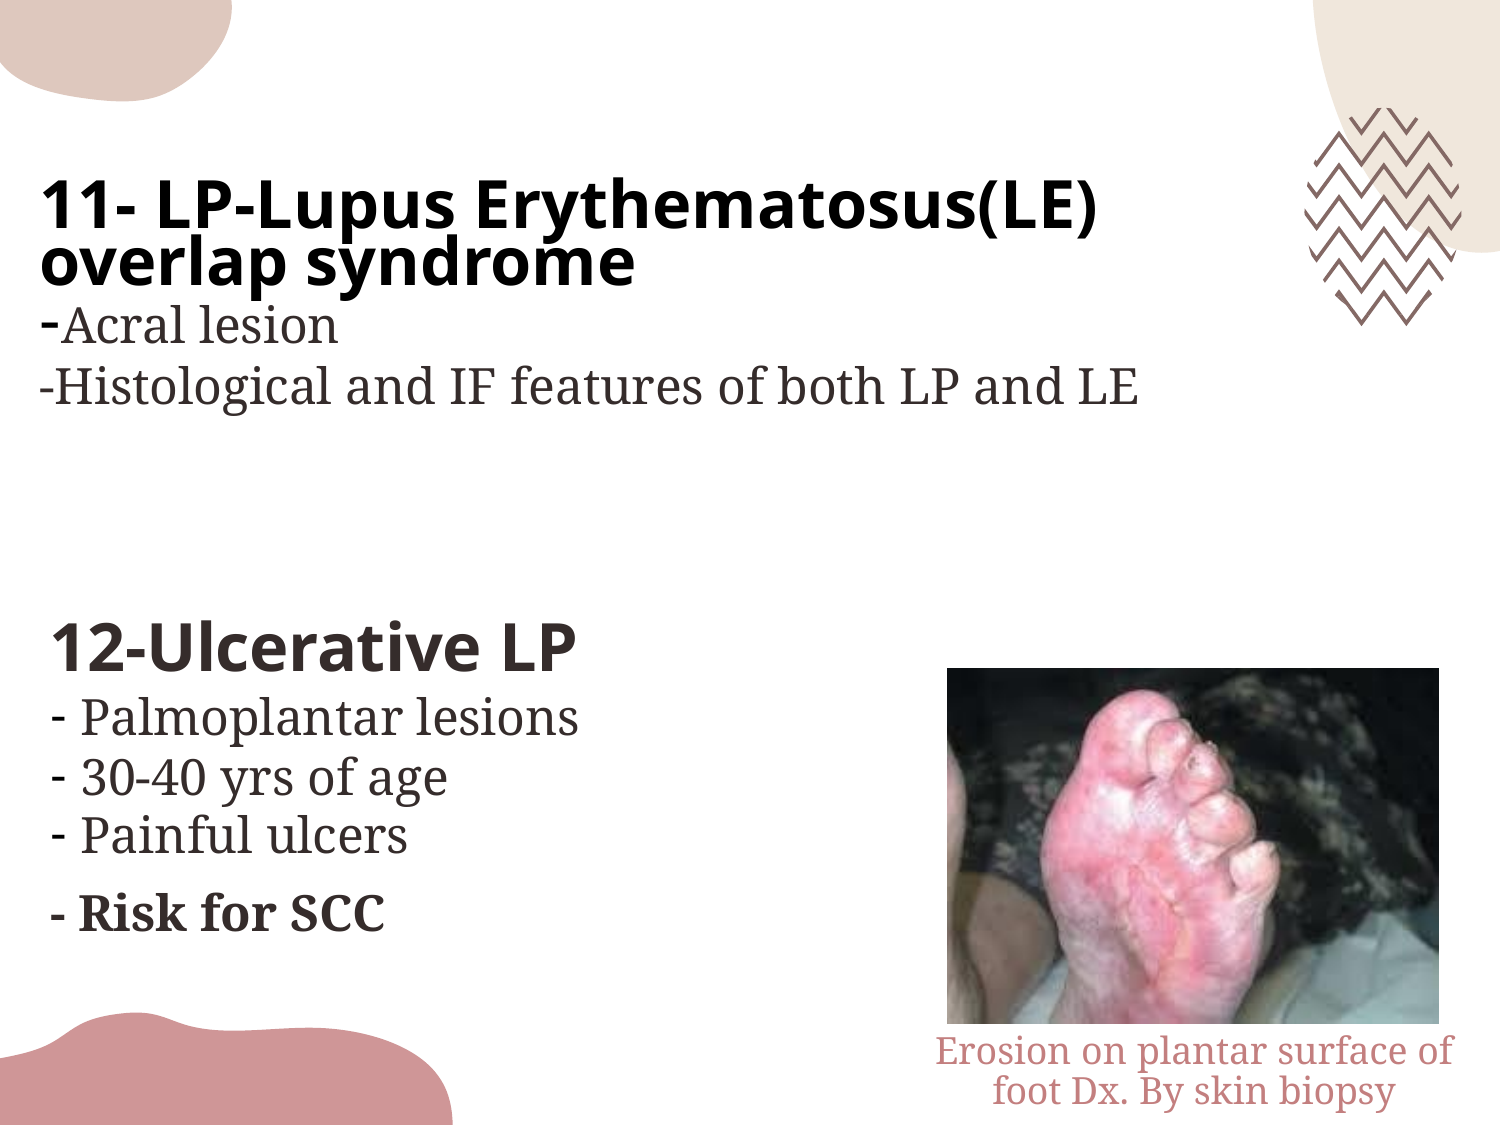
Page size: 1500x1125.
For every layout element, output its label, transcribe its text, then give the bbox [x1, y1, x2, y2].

picture [947, 668, 1440, 1025]
text_box 12-Ulcerative LP Palmoplantar lesions 30-40 yrs of age Painful ulcers - Risk for SCC [0, 542, 924, 942]
text_box Erosion on plantar surface of foot Dx. By skin biopsy [923, 1024, 1464, 1112]
title 11- LP-Lupus Erythematosus(LE) overlap syndrome -Acral lesion -Histological and IF features of both LP and LE [37, 181, 1286, 472]
